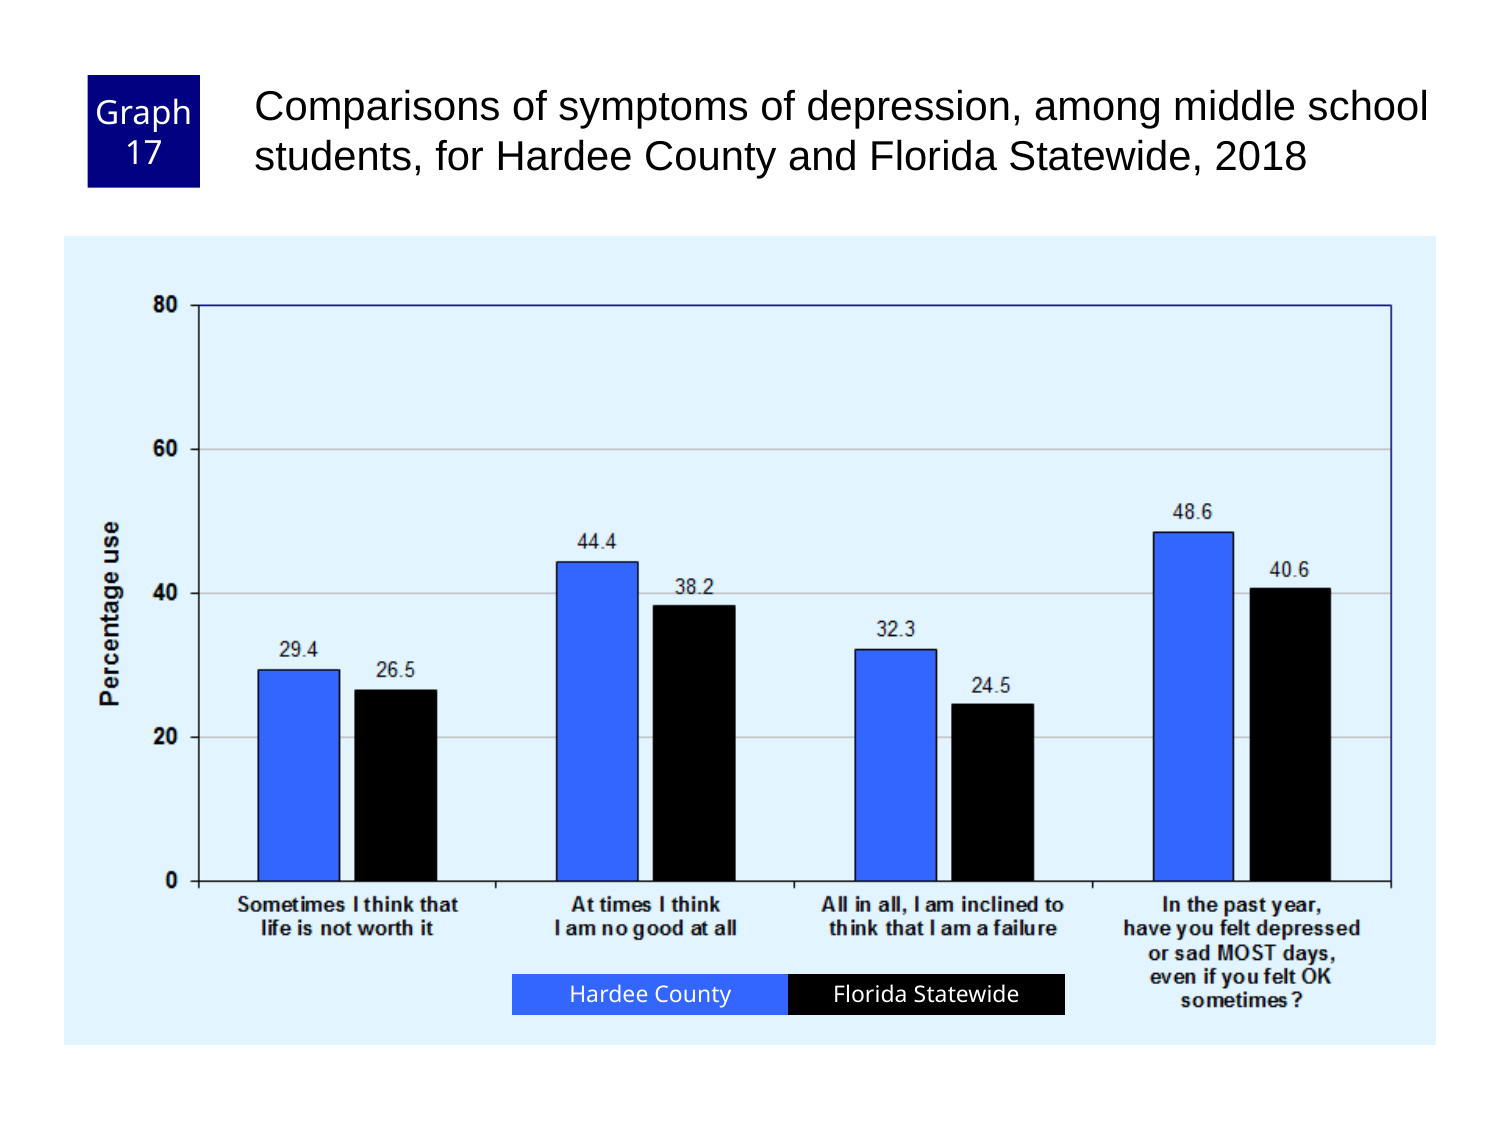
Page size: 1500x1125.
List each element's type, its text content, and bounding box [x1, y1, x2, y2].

text_box Graph 17 [87, 75, 200, 188]
picture [63, 236, 1436, 1046]
text_box Comparisons of symptoms of depression, among middle school students, for Hardee County and Florida Statewide, 2018 [249, 75, 1438, 200]
